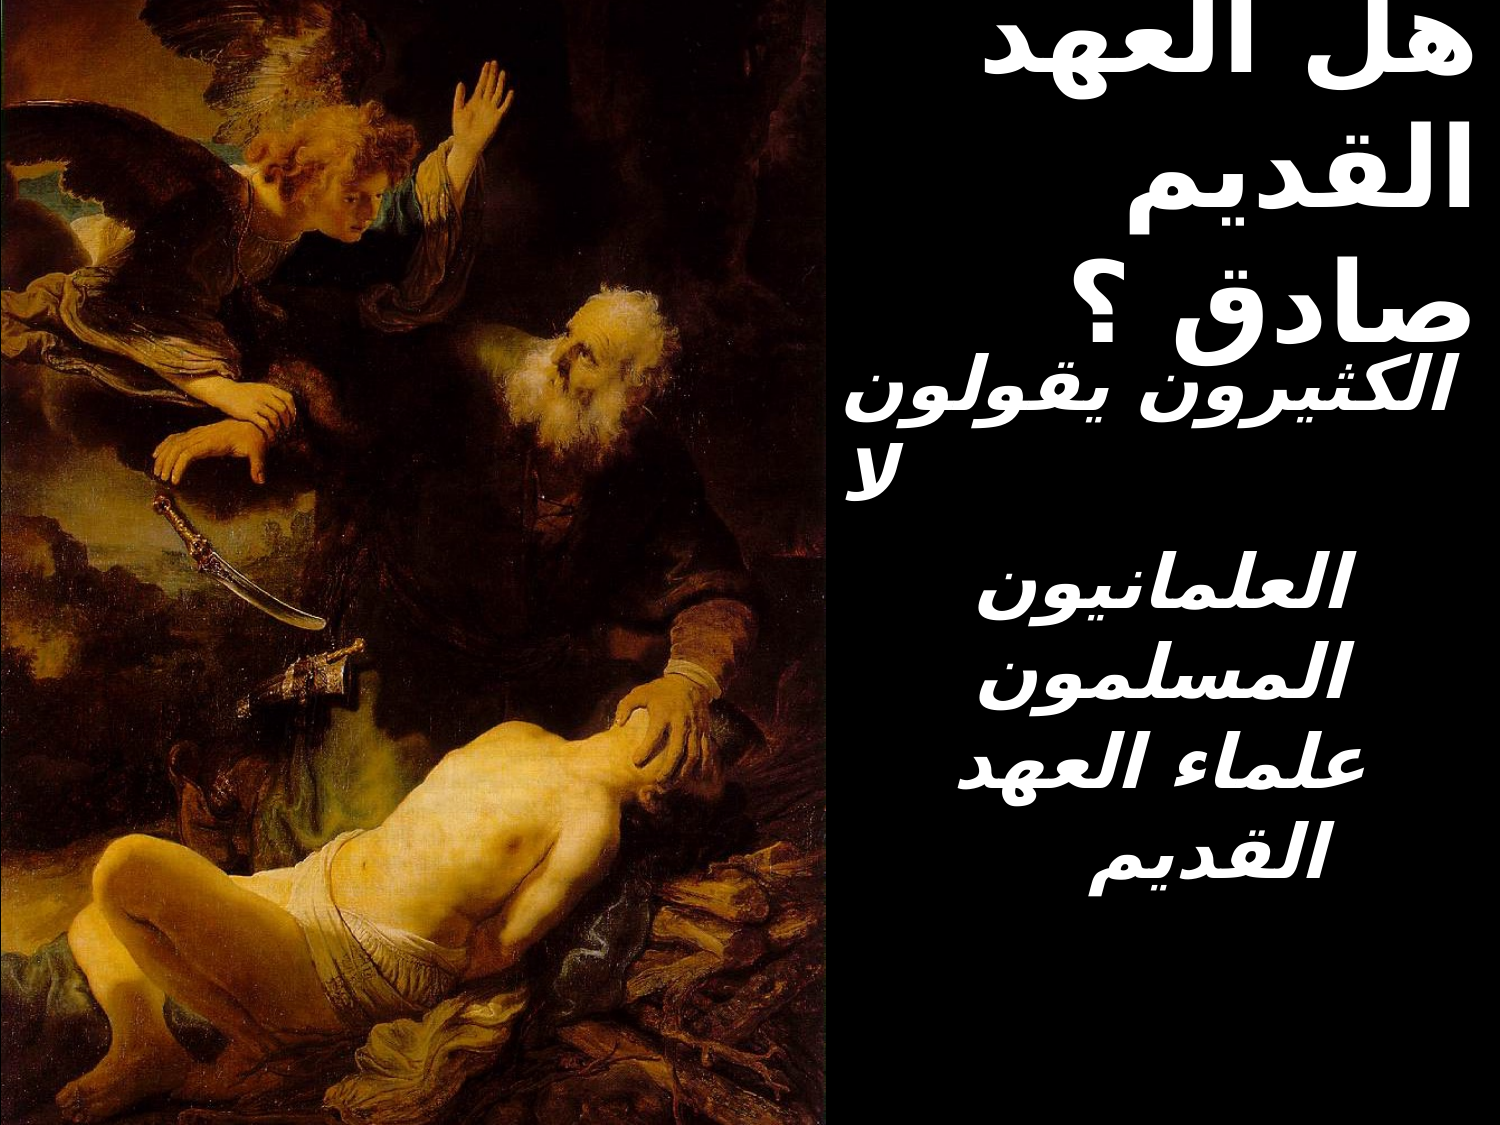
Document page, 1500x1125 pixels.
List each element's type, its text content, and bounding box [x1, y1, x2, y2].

title هل العهد القديم صادق ؟ [828, 0, 1495, 325]
text_box العلمانيون المسلمون علماء العهد القديم [831, 525, 1495, 1125]
picture [1, 0, 827, 1125]
text_box الكثيرون يقولون لا [831, 365, 1495, 486]
